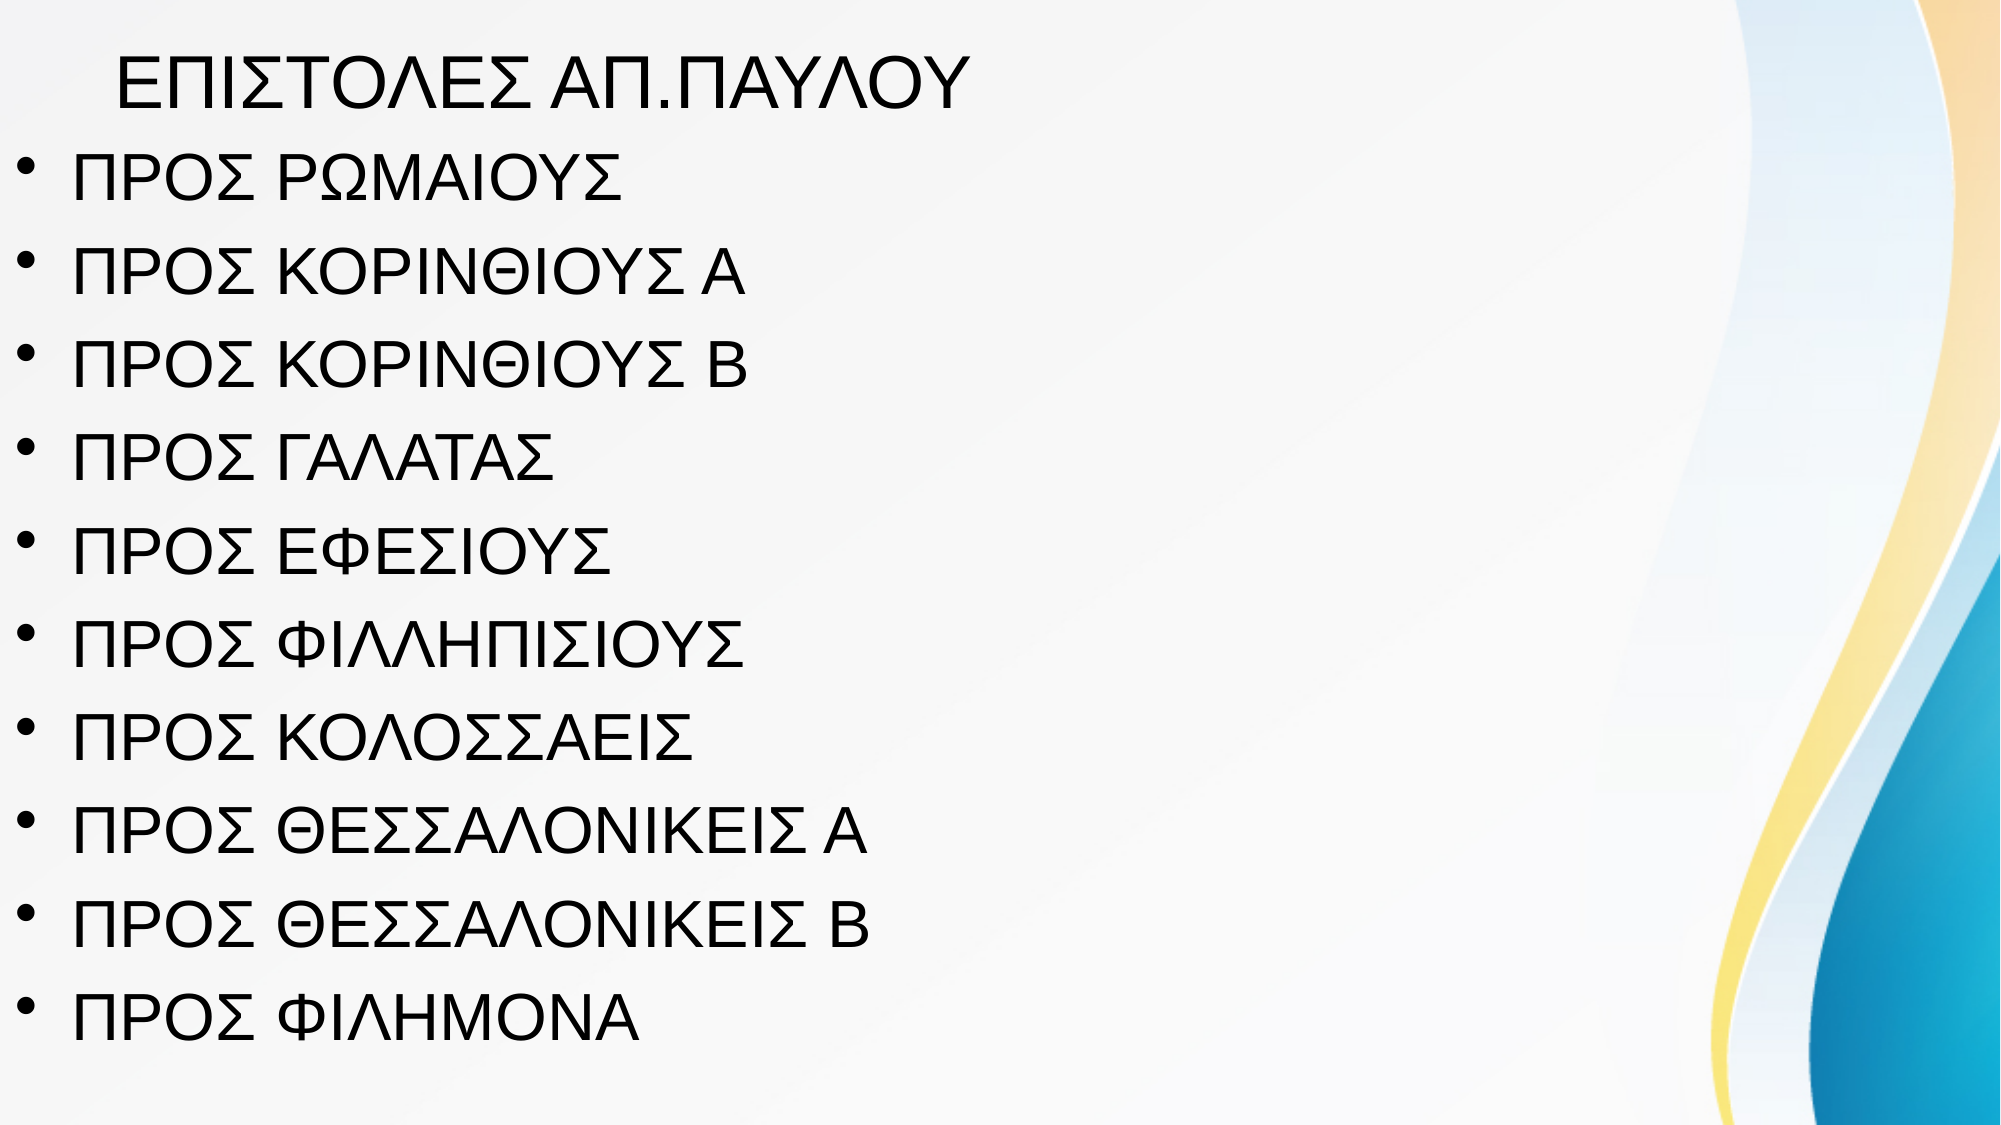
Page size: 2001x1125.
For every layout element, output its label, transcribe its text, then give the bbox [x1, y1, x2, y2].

title ΕΠΙΣΤΟΛΕΣ ΑΠ.ΠΑΥΛΟΥ [99, 30, 1901, 126]
picture [0, 0, 2001, 1050]
list ΠΡΟΣ ΡΩΜΑΙΟΥΣ ΠΡΟΣ ΚΟΡΙΝΘΙΟΥΣ Α ΠΡΟΣ ΚΟΡΙΝΘΙΟΥΣ Β ΠΡΟΣ ΓΑΛΑΤΑΣ ΠΡΟΣ ΕΦΕΣΙΟΥΣ ΠΡΟΣ ΦΙΛΛΗΠΙΣΙΟΥΣ ΠΡΟΣ ΚΟΛΟΣΣΑΕΙΣ ΠΡΟΣ ΘΕΣΣΑΛΟΝΙΚΕΙΣ Α ΠΡΟΣ ΘΕΣΣΑΛΟΝΙΚΕΙΣ Β ΠΡΟΣ ΦΙΛΗΜΟΝΑ [0, 126, 2000, 1125]
